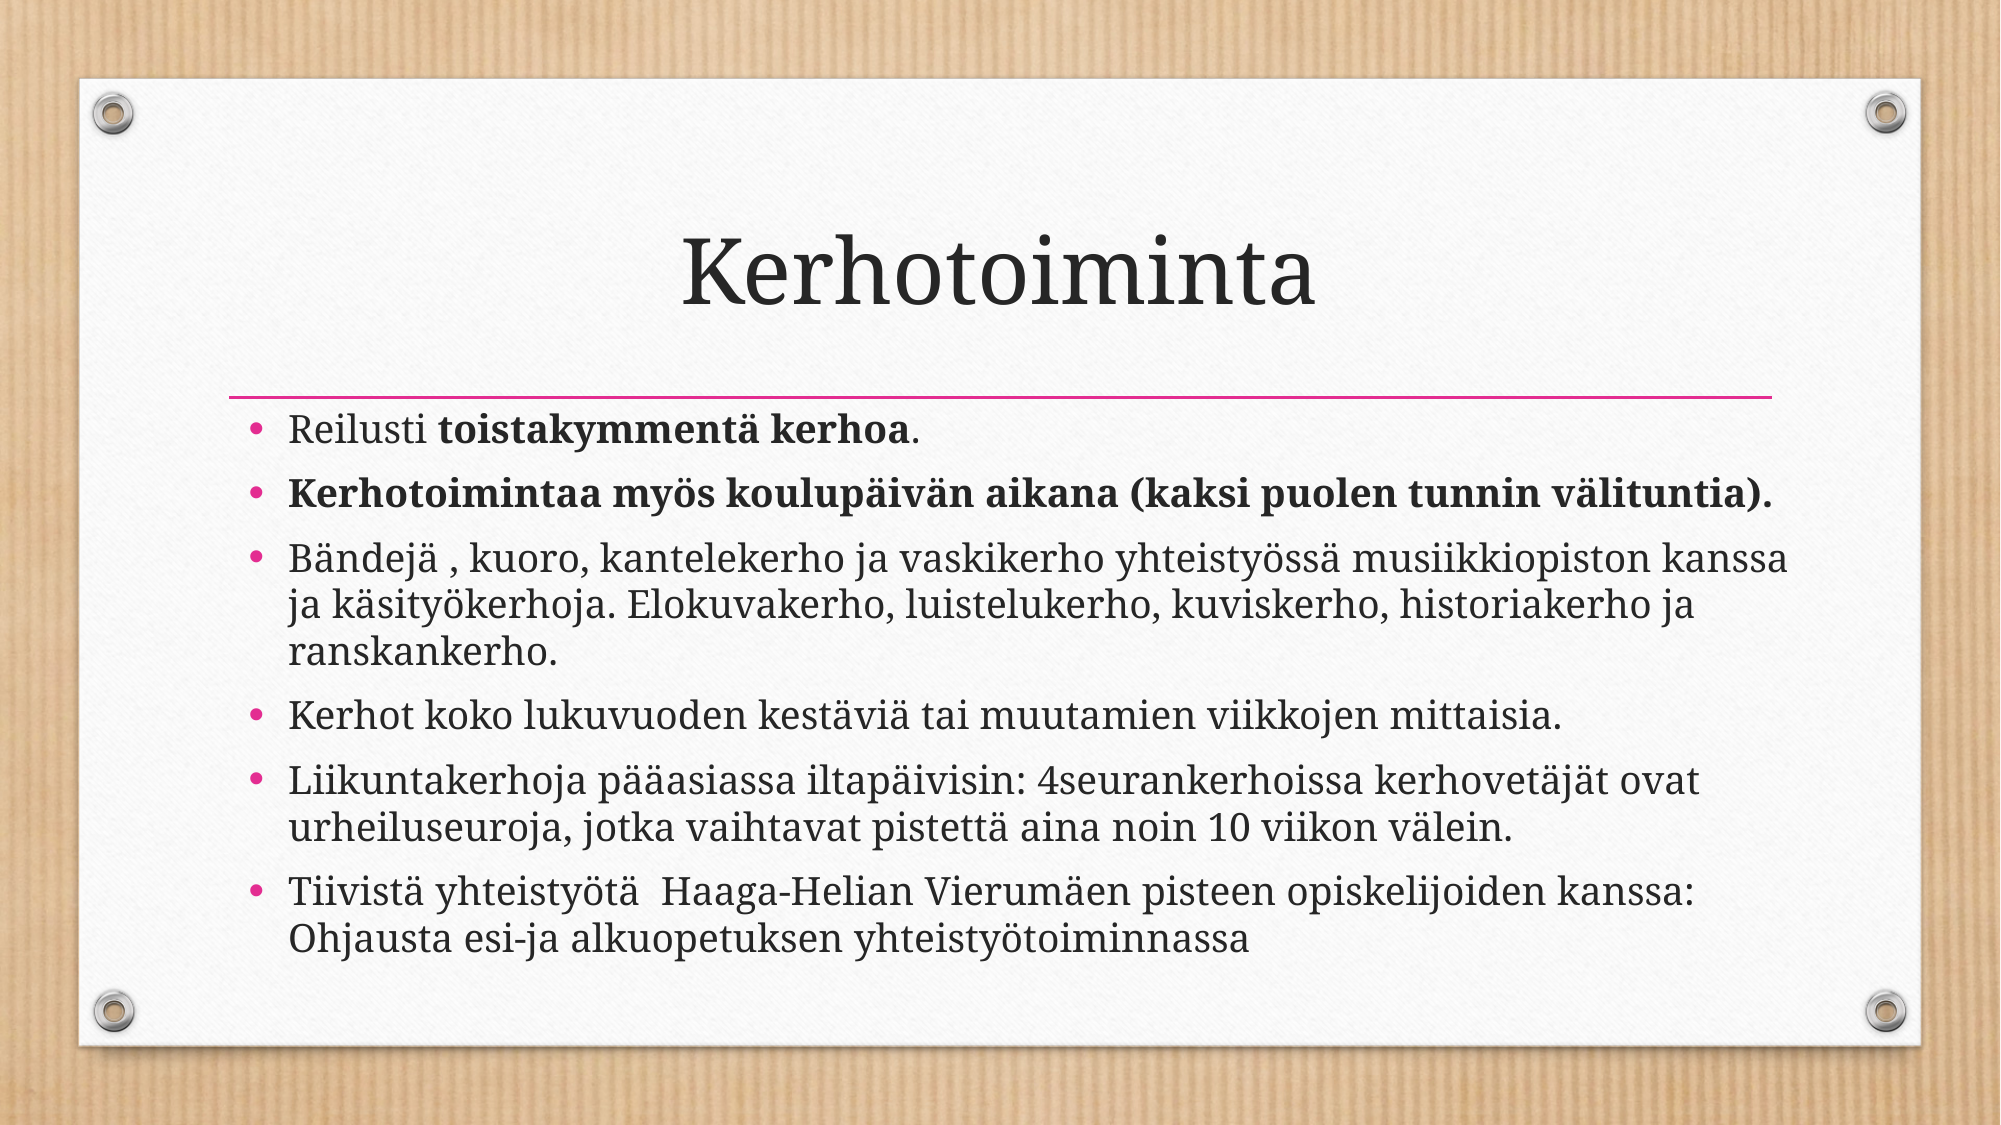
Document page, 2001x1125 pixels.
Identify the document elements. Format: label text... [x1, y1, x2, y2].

list Reilusti toistakymmentä kerhoa. Kerhotoimintaa myös koulupäivän aikana (kaksi puolen tunnin välituntia). Bändejä , kuoro, kantelekerho ja vaskikerho yhteistyössä musiikkiopiston kanssa ja käsityökerhoja. Elokuvakerho, luistelukerho, kuviskerho, historiakerho ja ranskankerho. Kerhot koko lukuvuoden kestäviä tai muutamien viikkojen mittaisia. Liikuntakerhoja pääasiassa iltapäivisin: 4seurankerhoissa kerhovetäjät ovat urheiluseuroja, jotka vaihtavat pistettä aina noin 10 viikon välein. Tiivistä yhteistyötä Haaga-Helian Vierumäen pisteen opiskelijoiden kanssa: Ohjausta esi-ja alkuopetuksen yhteistyötoiminnassa [233, 397, 1809, 989]
picture [0, 0, 2001, 1125]
title Kerhotoiminta [212, 161, 1788, 375]
